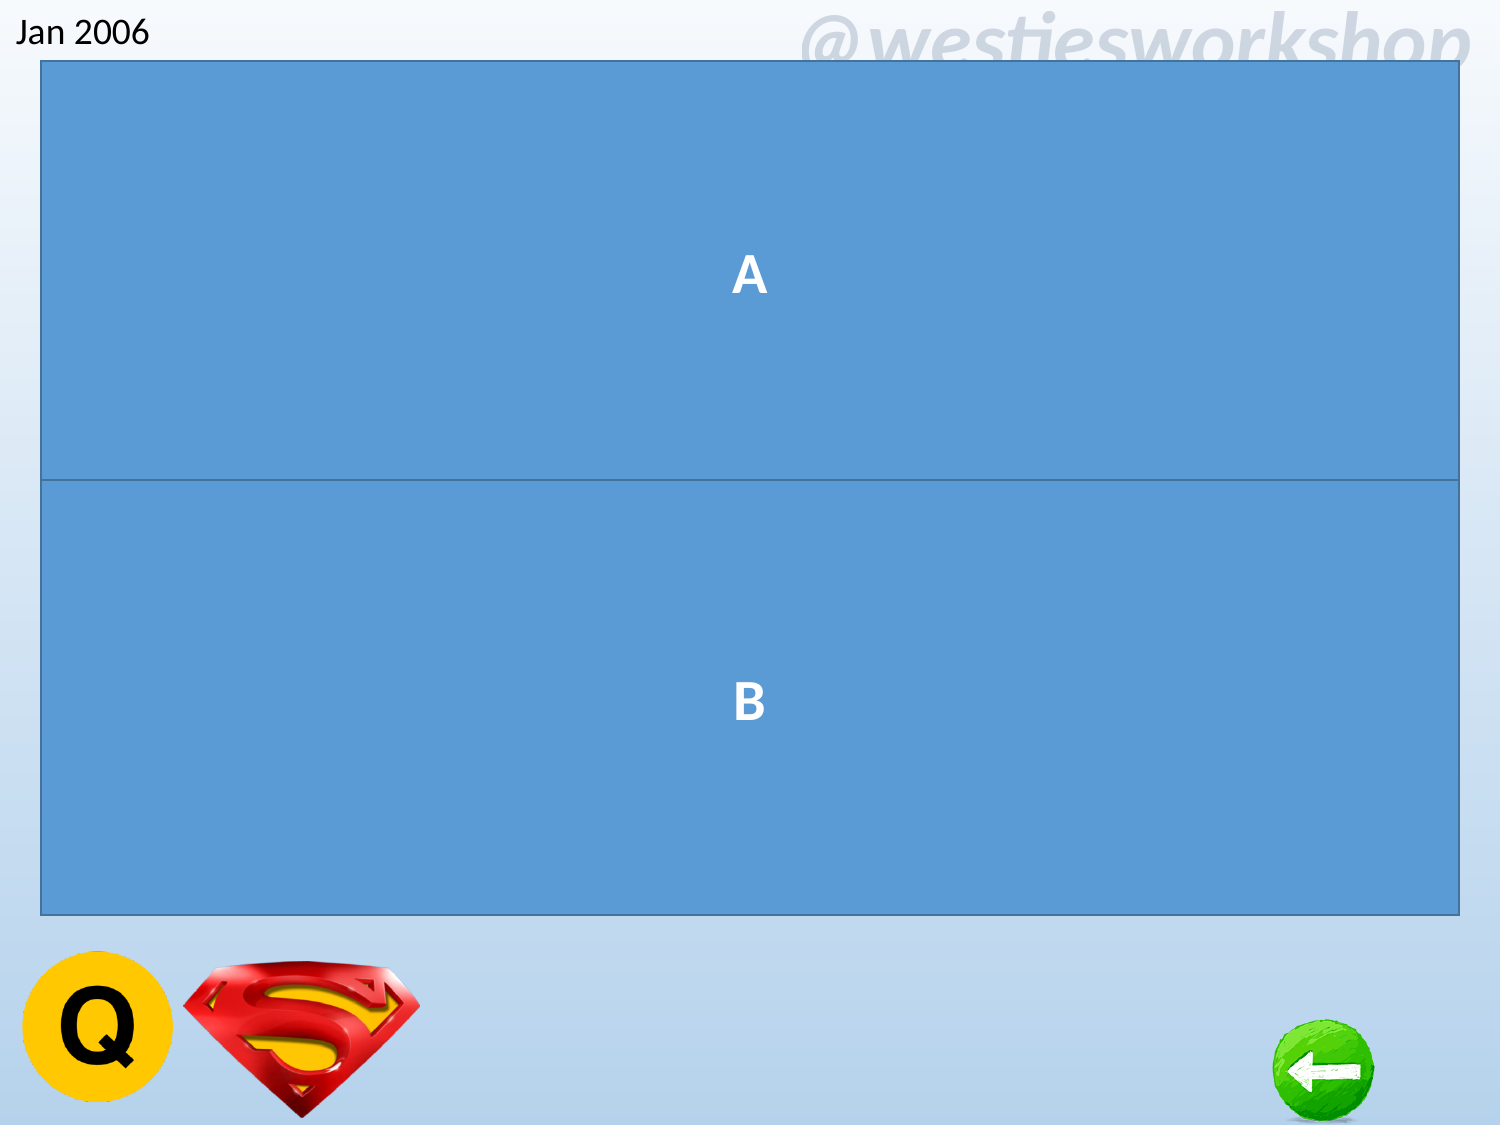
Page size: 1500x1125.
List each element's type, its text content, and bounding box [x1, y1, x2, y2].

text_box A [40, 60, 1460, 479]
text_box Jan 2006 [1, 0, 165, 60]
picture [1270, 1019, 1376, 1125]
picture [41, 66, 1459, 915]
picture [0, 928, 420, 1125]
